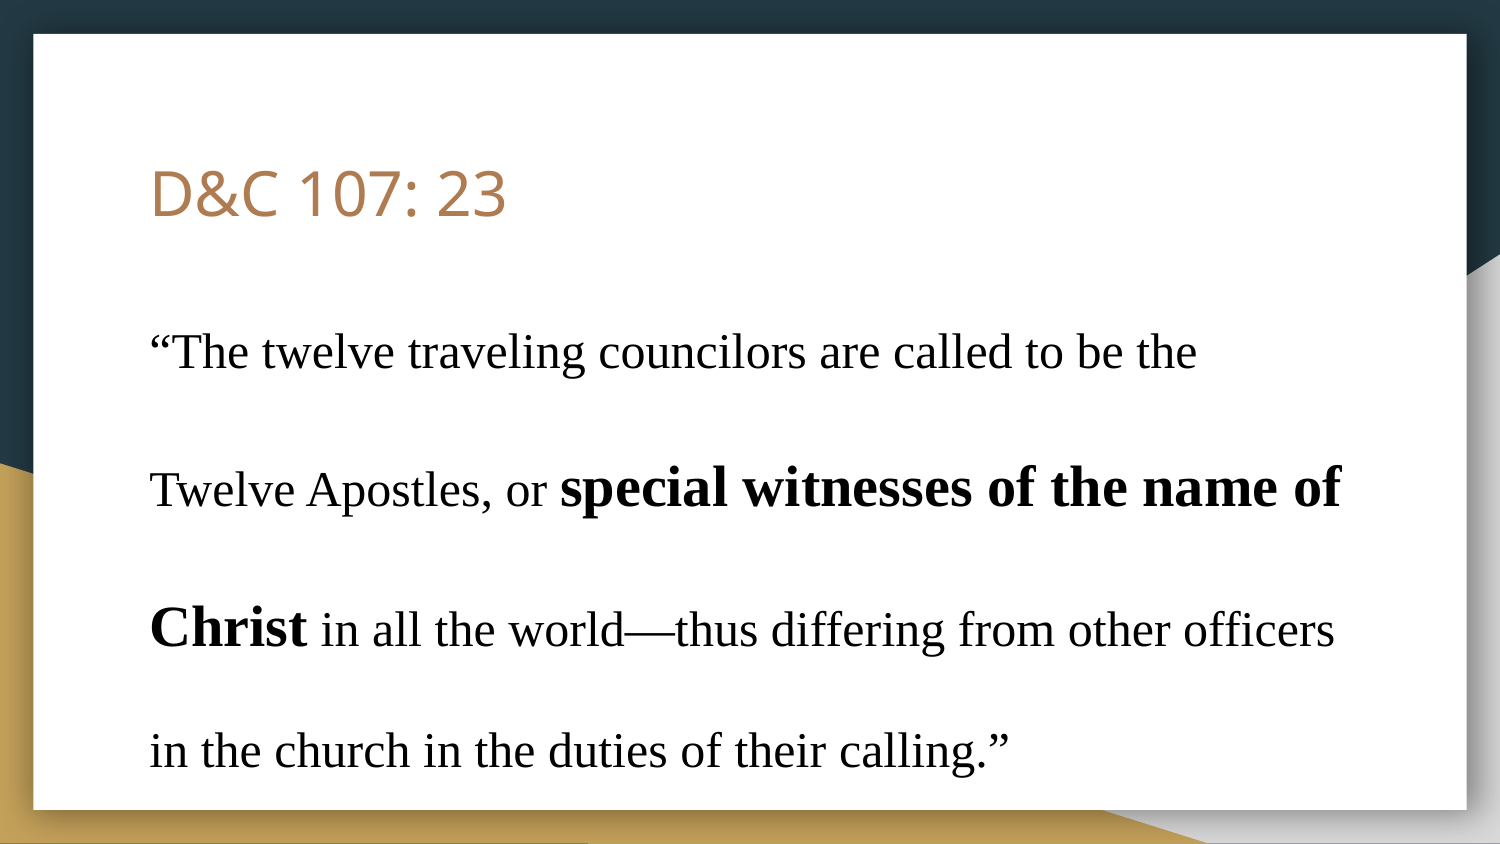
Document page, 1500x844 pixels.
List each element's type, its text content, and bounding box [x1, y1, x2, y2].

list “The twelve traveling councilors are called to be the Twelve Apostles, or special witnesses of the name of Christ in all the world—thus differing from other officers in the church in the duties of their calling.” [134, 243, 1366, 645]
title D&C 107: 23 [134, 138, 1366, 243]
